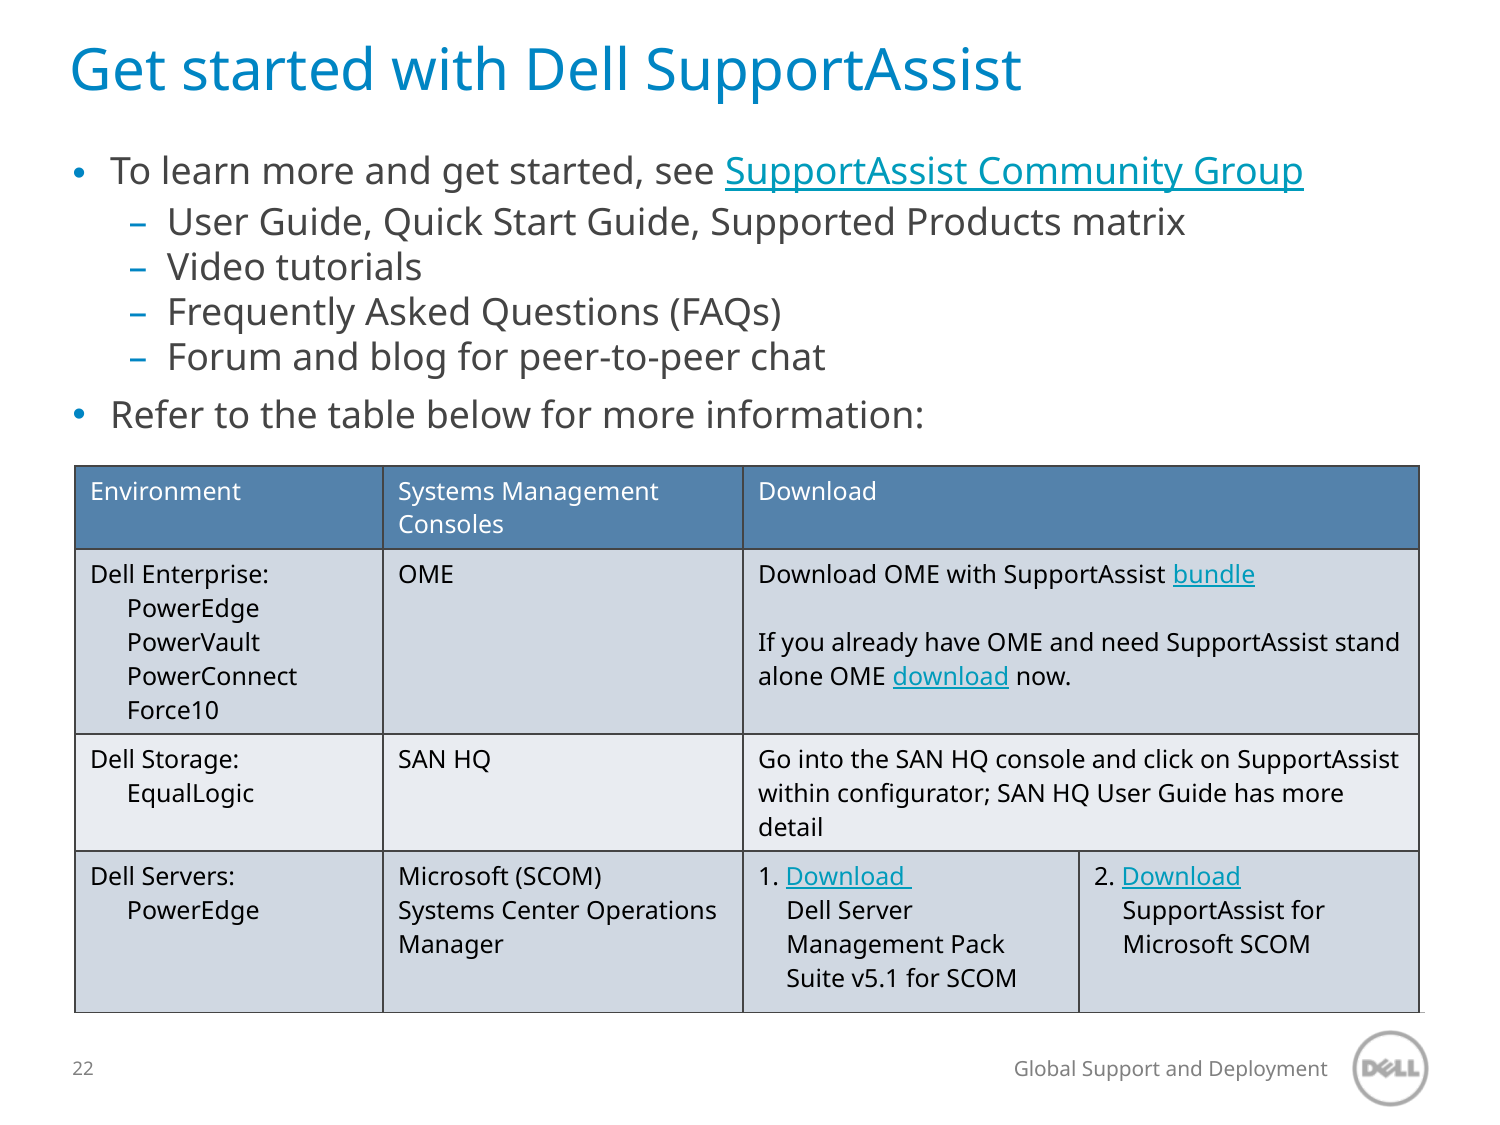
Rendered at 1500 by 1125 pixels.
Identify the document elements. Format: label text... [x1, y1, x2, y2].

table_header Download [744, 467, 1418, 548]
table_cell 2. Download SupportAssist for Microsoft SCOM [1080, 852, 1418, 1012]
table_cell Go into the SAN HQ console and click on SupportAssist within configurator; SAN HQ User Guide has more detail [744, 735, 1418, 850]
table_cell Dell Storage: EqualLogic [76, 735, 382, 850]
table_cell SAN HQ [384, 735, 742, 850]
table_cell Dell Servers: PowerEdge [76, 852, 382, 1012]
table_cell Microsoft (SCOM) Systems Center Operations Manager [384, 852, 742, 1012]
title Get started with Dell SupportAssist [69, 39, 1422, 104]
list To learn more and get started, see SupportAssist Community Group User Guide, Quick Start Guide, Supported Products matrix Video tutorials Frequently Asked Questions (FAQs) Forum and blog for peer-to-peer chat Refer to the table below for more information: [72, 147, 1423, 433]
table_cell Dell Enterprise: PowerEdge PowerVault PowerConnect Force10 [76, 550, 382, 733]
picture [1343, 1021, 1438, 1116]
table_header Environment [76, 467, 382, 548]
table_cell OME [384, 550, 742, 733]
table_cell Download OME with SupportAssist bundle If you already have OME and need SupportAssist stand alone OME download now. [744, 550, 1418, 733]
table_cell 1. Download Dell Server Management Pack Suite v5.1 for SCOM [744, 852, 1078, 1012]
table_header Systems Management Consoles [384, 467, 742, 548]
